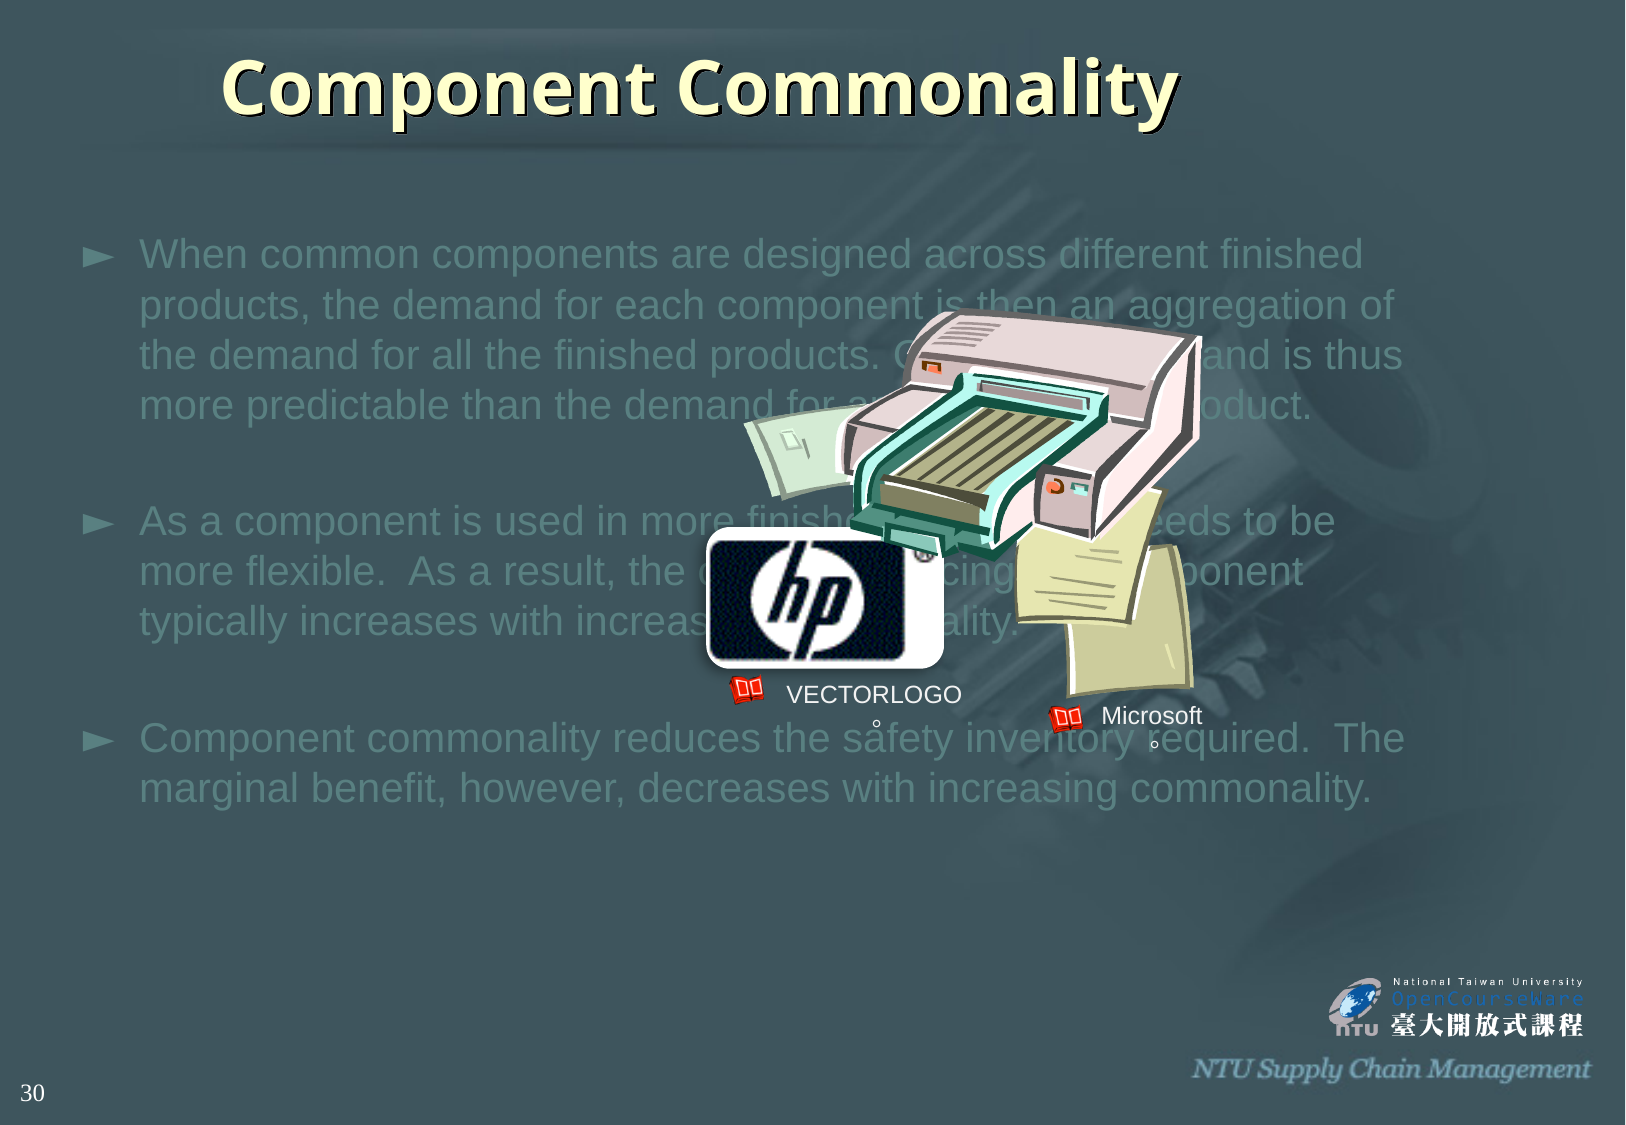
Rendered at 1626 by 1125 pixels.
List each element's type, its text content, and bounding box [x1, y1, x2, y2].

picture [0, 0, 1626, 1125]
title Component Commonality [9, 6, 1391, 162]
text_box When common components are designed across different finished products, the demand for each component is then an aggregation of the demand for all the finished products. Component demand is thus more predictable than the demand for any one finished product. As a component is used in more finished products, it needs to be more flexible. As a result, the cost of producing the component typically increases with increasing commonality. Component commonality reduces the safety inventory required. The marginal benefit, however, decreases with increasing commonality. [68, 219, 1450, 1045]
text_box 30 [0, 1058, 61, 1125]
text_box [705, 302, 1227, 738]
